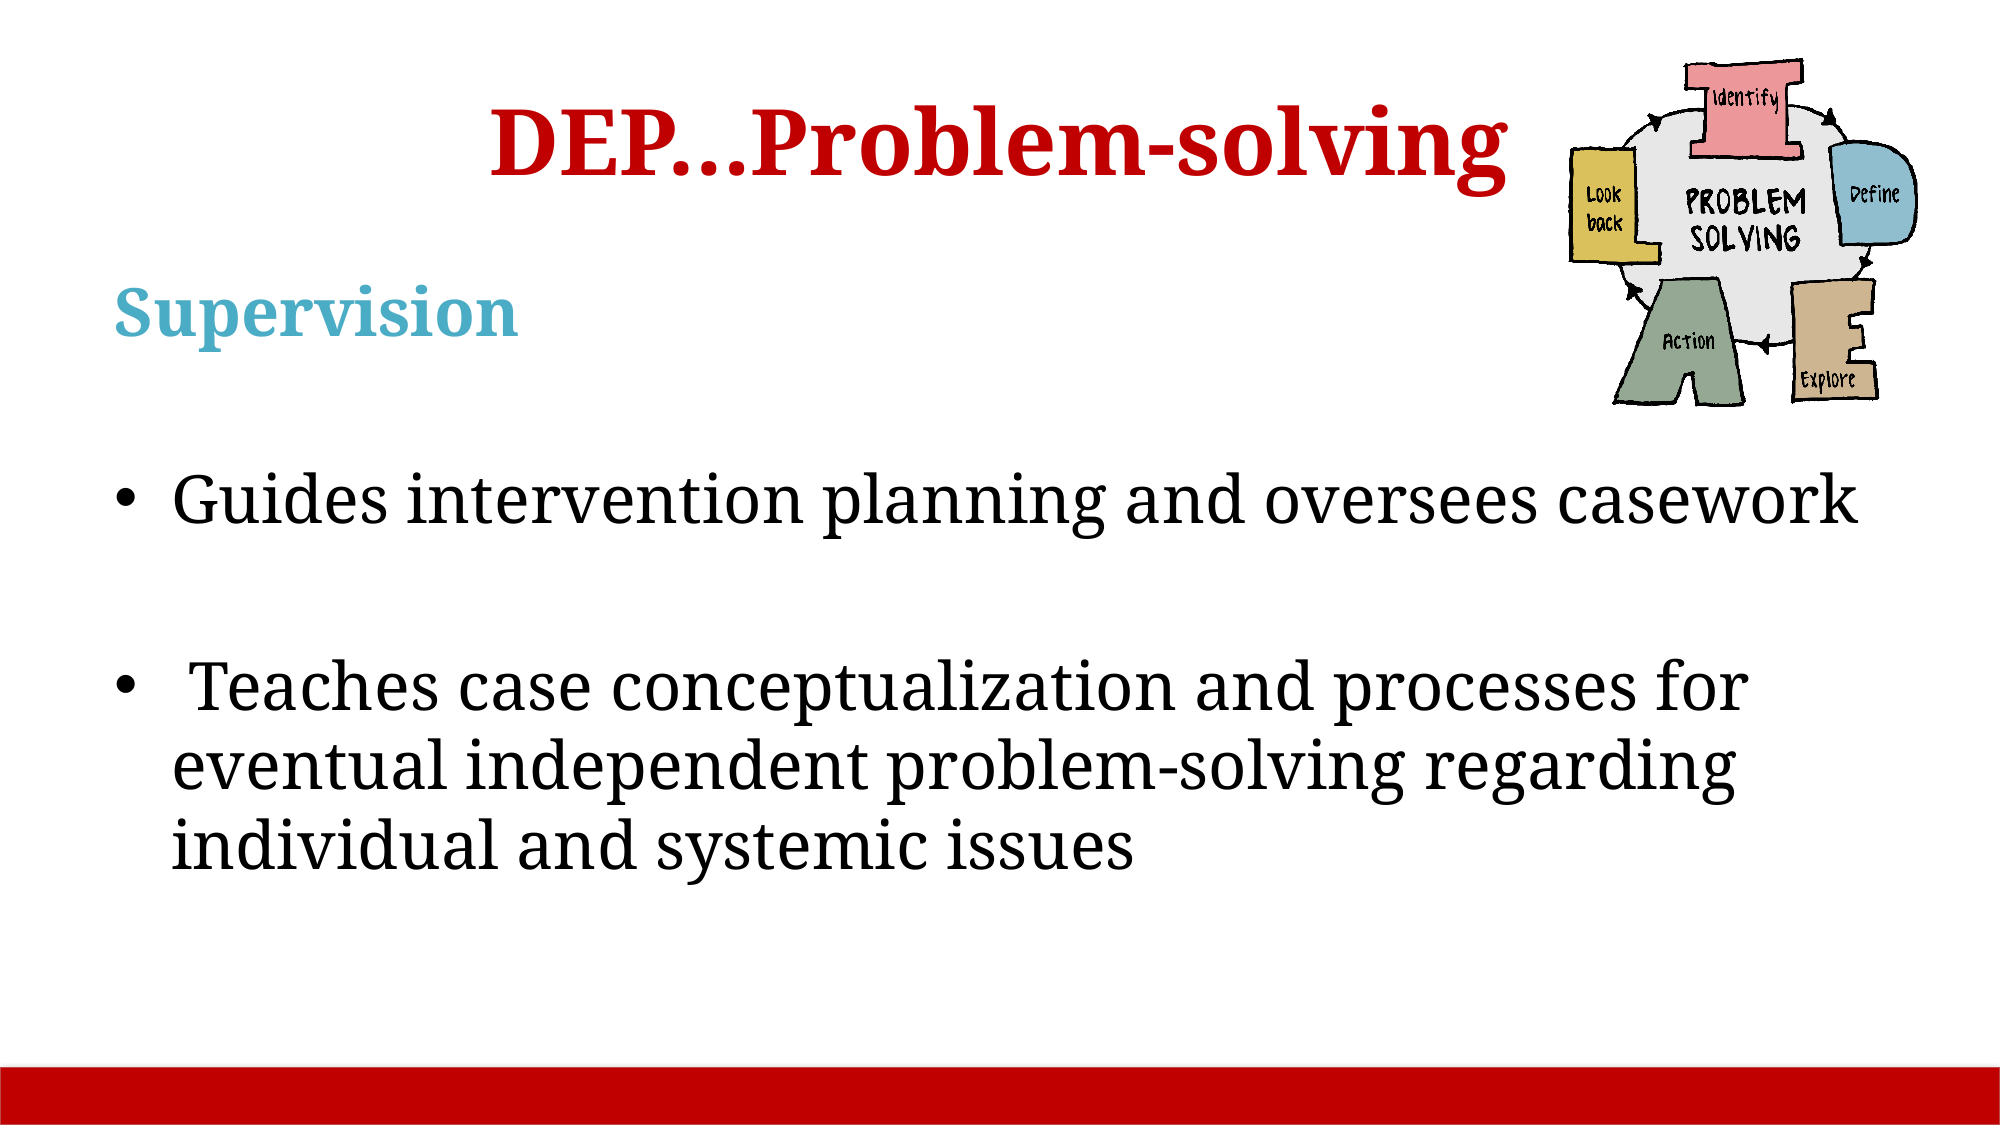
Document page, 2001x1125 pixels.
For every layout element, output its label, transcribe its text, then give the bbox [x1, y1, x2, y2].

text_box [0, 1067, 2000, 1125]
list Supervision Guides intervention planning and oversees casework Teaches case conceptualization and processes for eventual independent problem-solving regarding individual and systemic issues [99, 262, 1900, 1005]
picture [1568, 58, 1918, 407]
title DEP…Problem-solving [99, 45, 1900, 233]
